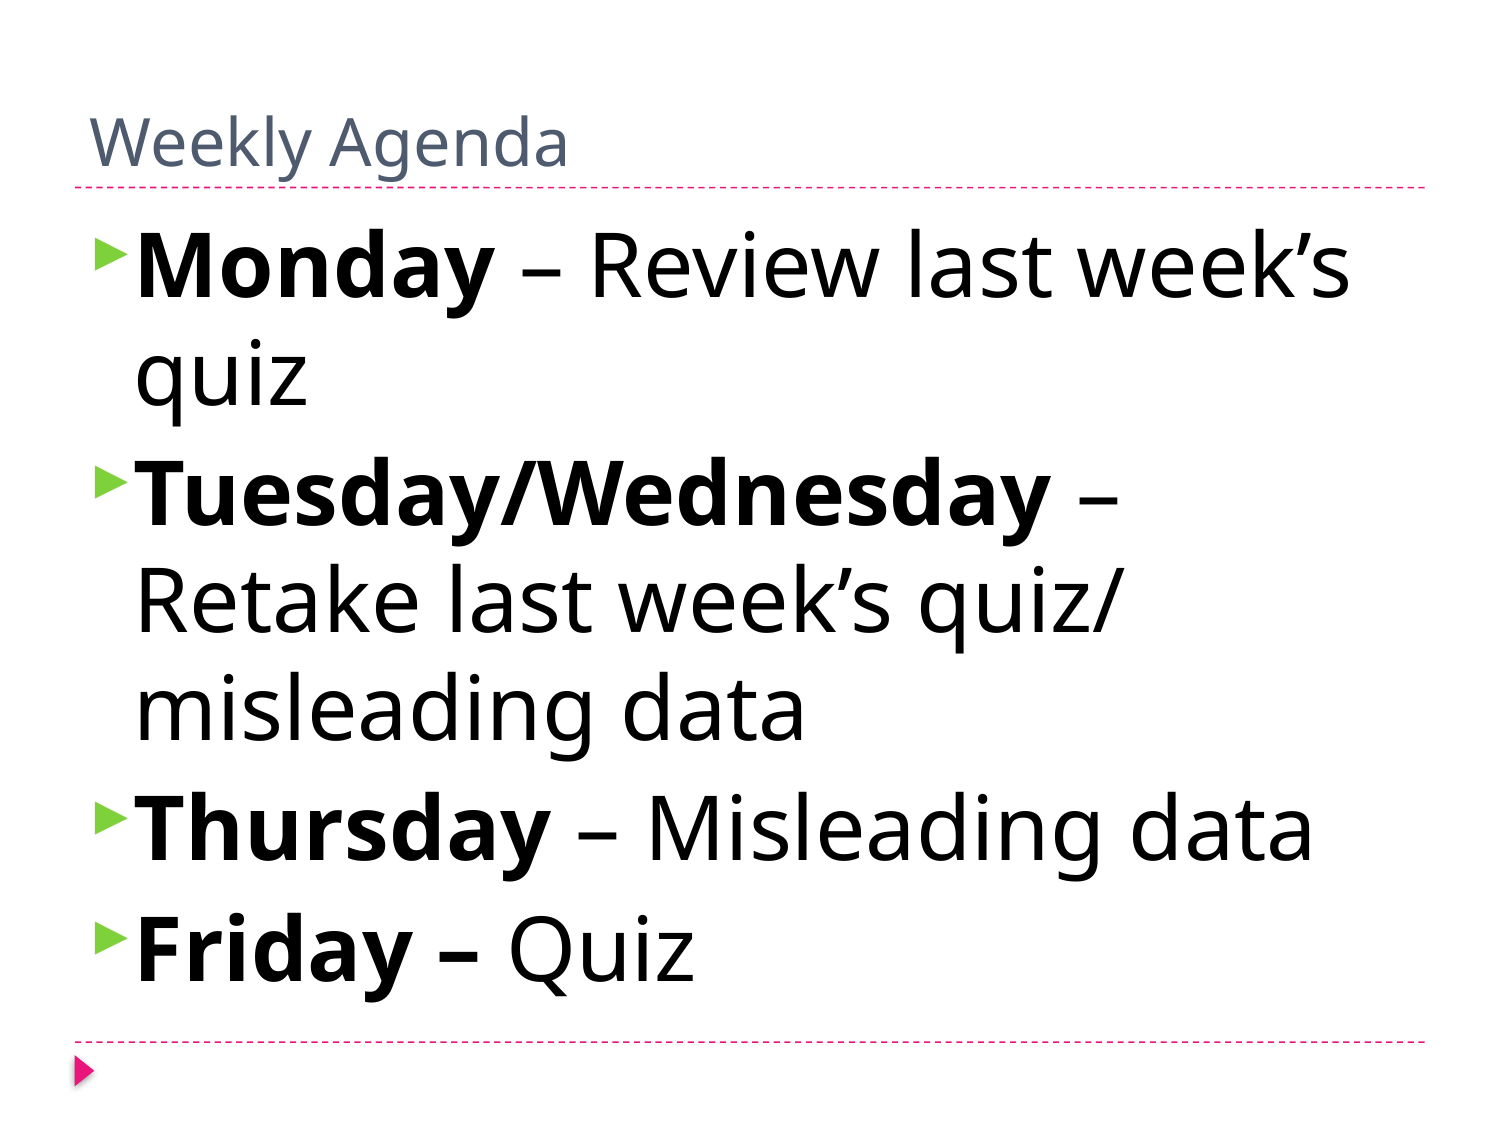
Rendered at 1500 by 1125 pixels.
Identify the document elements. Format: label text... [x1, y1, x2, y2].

title Weekly Agenda [75, 24, 1425, 188]
list Monday – Review last week’s quiz Tuesday/Wednesday – Retake last week’s quiz/ misleading data Thursday – Misleading data Friday – Quiz [75, 200, 1425, 1010]
